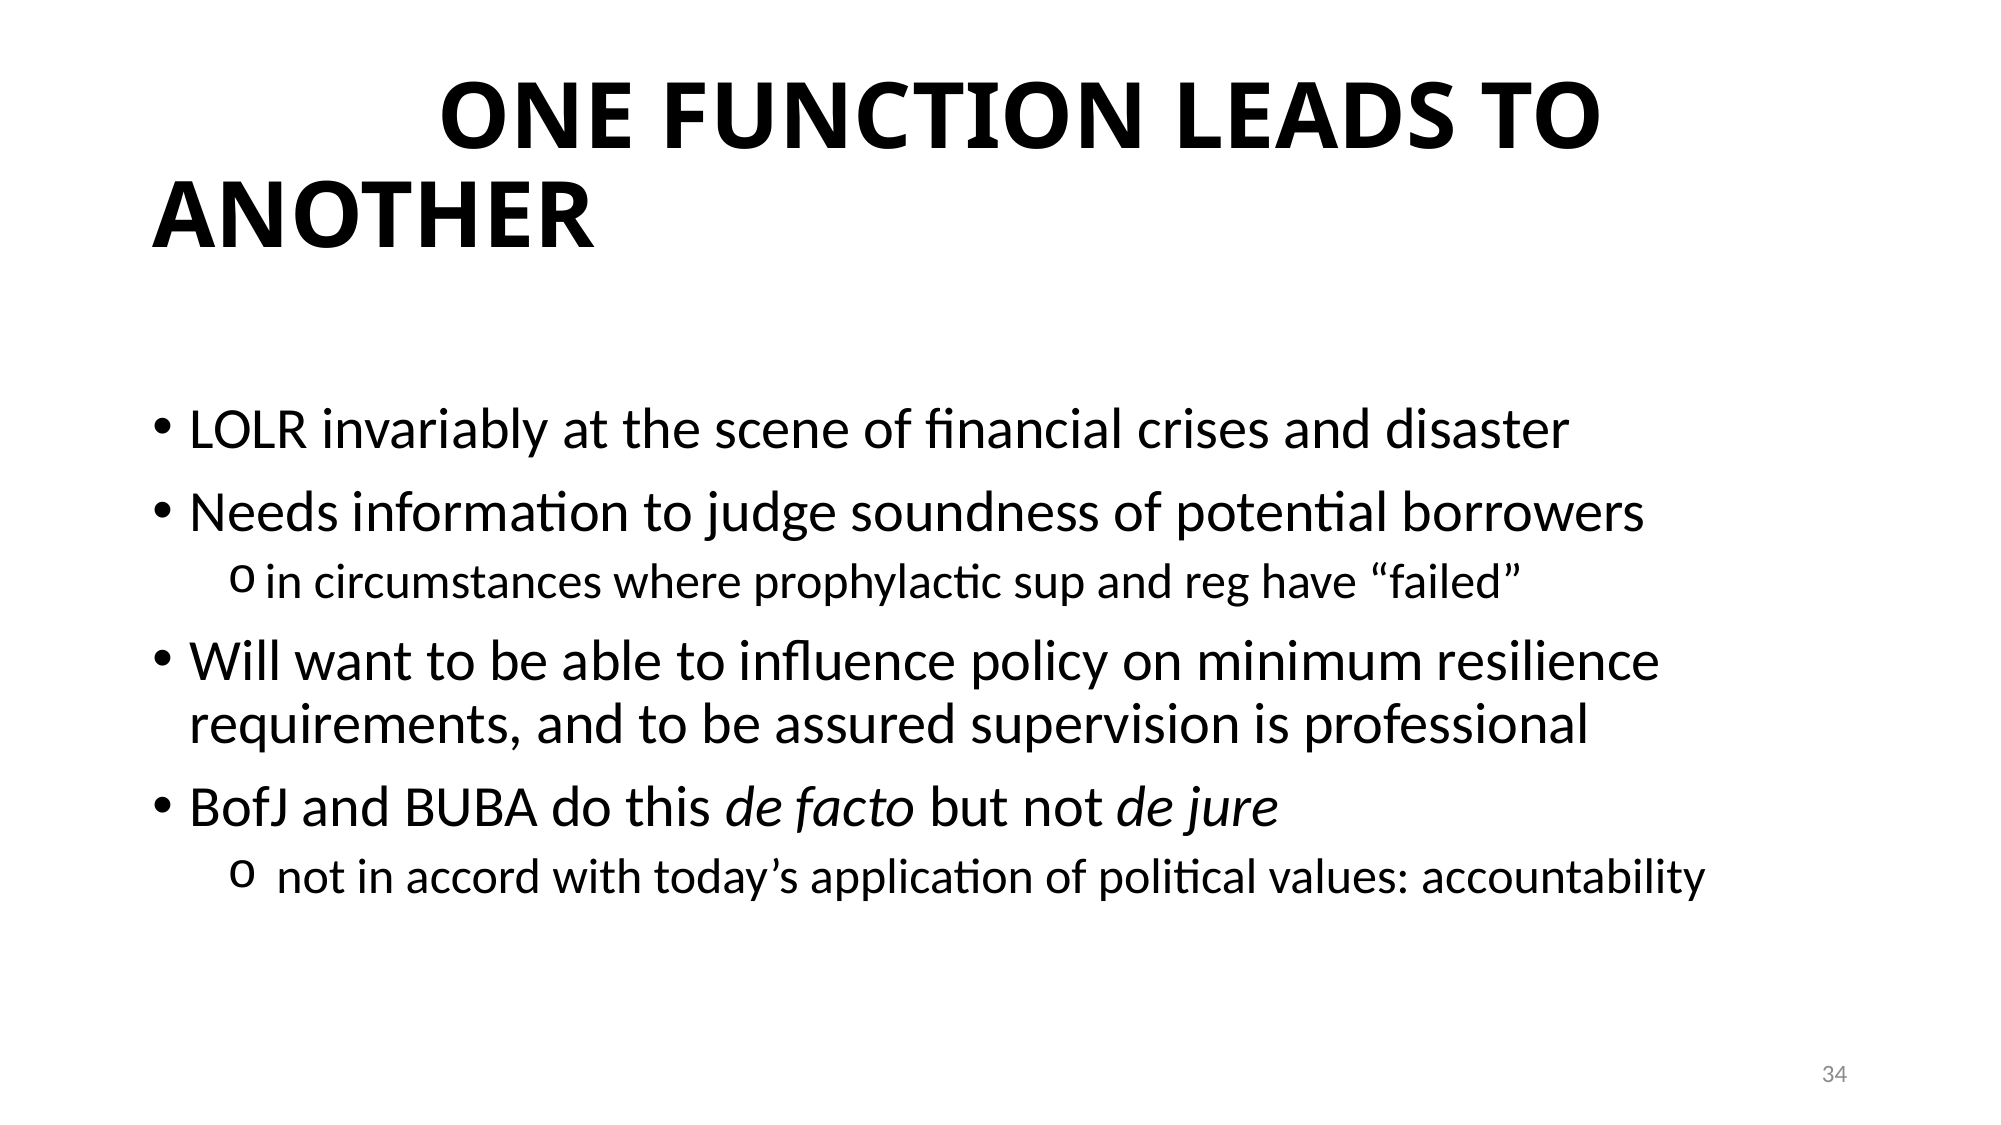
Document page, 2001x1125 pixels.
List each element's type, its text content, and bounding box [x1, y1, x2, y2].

list LOLR invariably at the scene of financial crises and disaster Needs information to judge soundness of potential borrowers in circumstances where prophylactic sup and reg have “failed” Will want to be able to influence policy on minimum resilience requirements, and to be assured supervision is professional BofJ and BUBA do this de facto but not de jure not in accord with today’s application of political values: accountability [137, 299, 1863, 1014]
title ONE FUNCTION LEADS TO ANOTHER [137, 59, 1863, 278]
slide_number 34 [1412, 1042, 1863, 1103]
